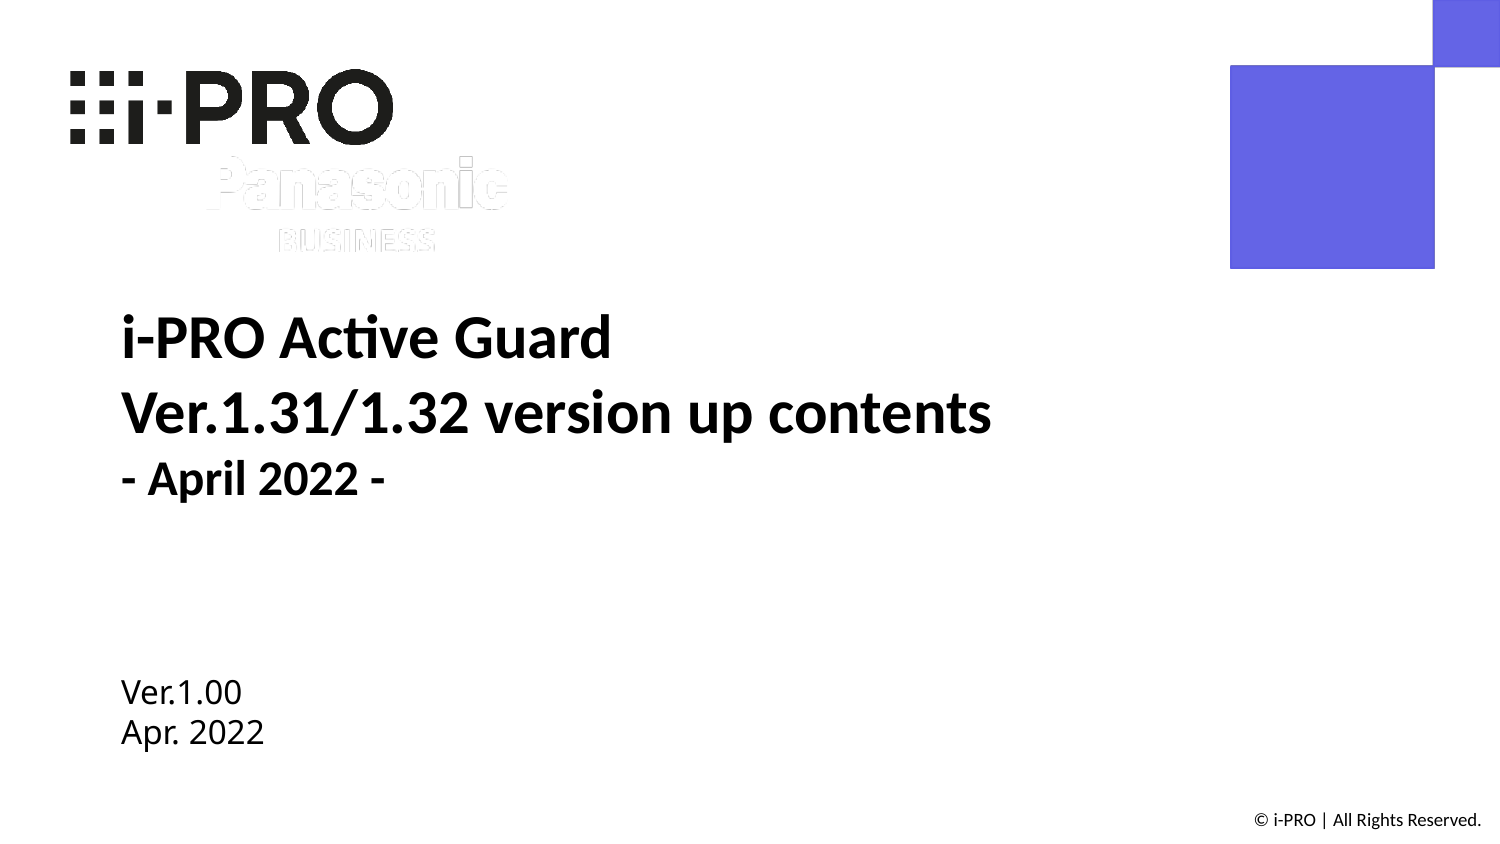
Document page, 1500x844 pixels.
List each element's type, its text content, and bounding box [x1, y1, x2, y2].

picture [1230, 0, 1500, 269]
text_box i-PRO Active Guard Ver.1.31/1.32 version up contents - April 2022 - [106, 288, 1253, 513]
text_box Ver.1.00 Apr. 2022 [106, 663, 687, 759]
picture [70, 69, 393, 145]
